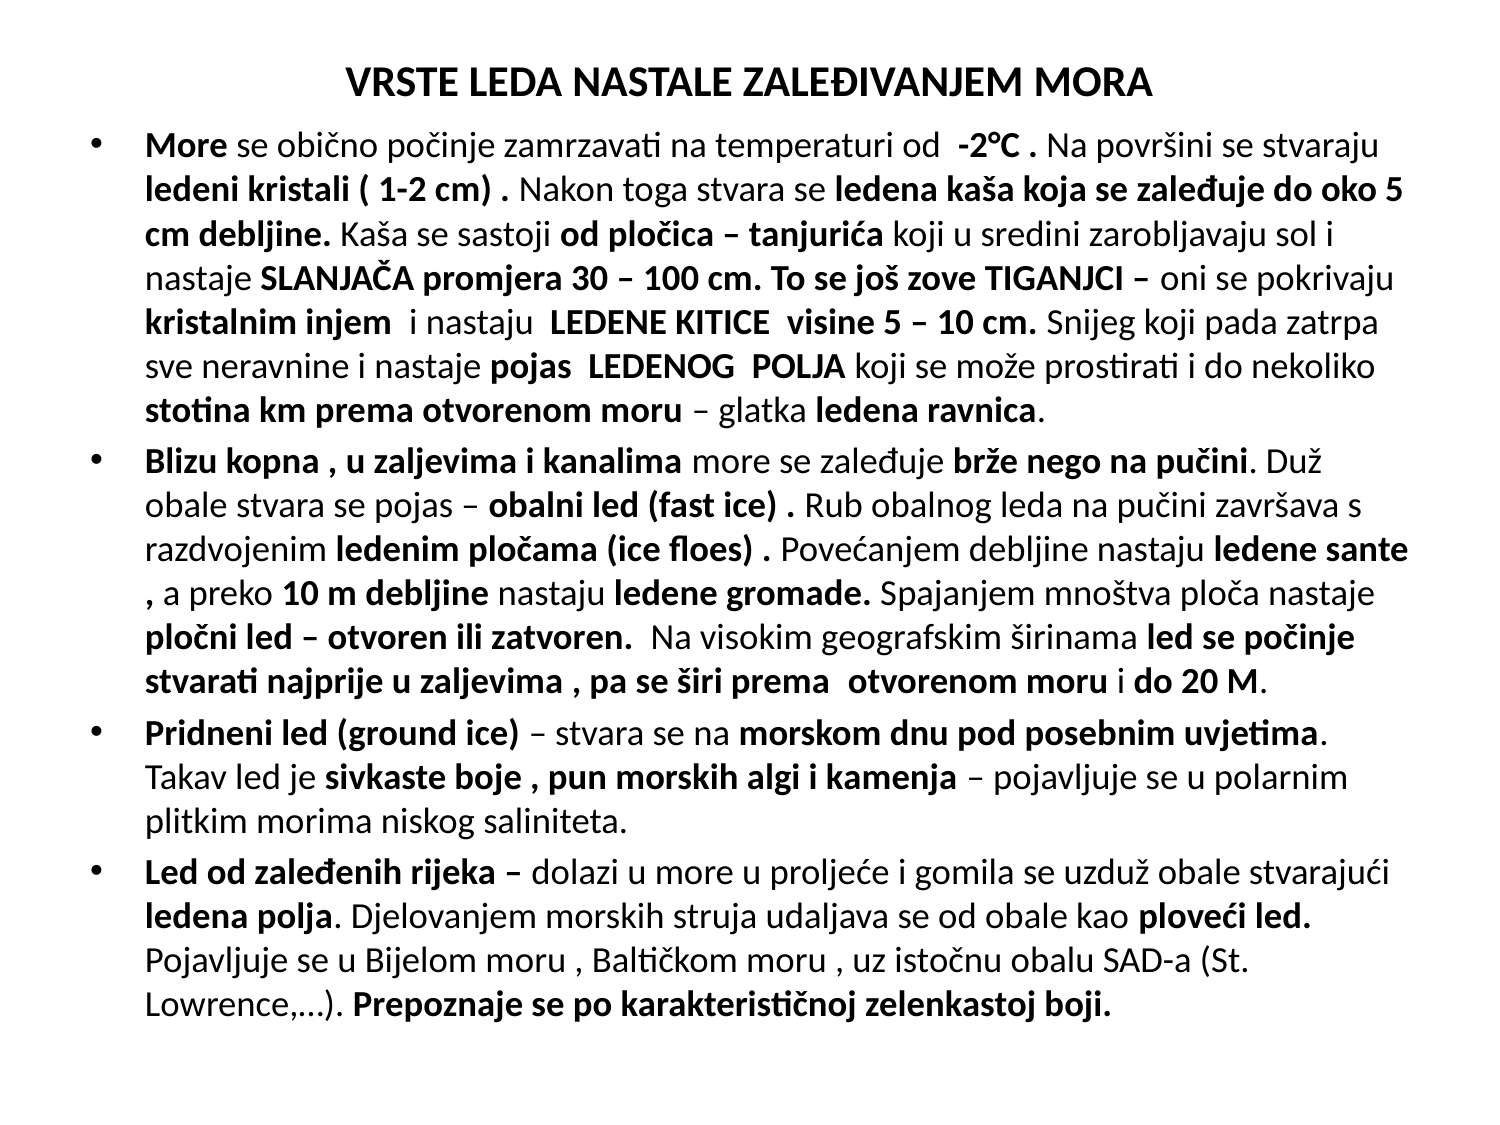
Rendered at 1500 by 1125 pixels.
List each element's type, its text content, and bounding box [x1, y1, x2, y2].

list More se obično počinje zamrzavati na temperaturi od -2°C . Na površini se stvaraju ledeni kristali ( 1-2 cm) . Nakon toga stvara se ledena kaša koja se zaleđuje do oko 5 cm debljine. Kaša se sastoji od pločica – tanjurića koji u sredini zarobljavaju sol i nastaje SLANJAČA promjera 30 – 100 cm. To se još zove TIGANJCI – oni se pokrivaju kristalnim injem i nastaju LEDENE KITICE visine 5 – 10 cm. Snijeg koji pada zatrpa sve neravnine i nastaje pojas LEDENOG POLJA koji se može prostirati i do nekoliko stotina km prema otvorenom moru – glatka ledena ravnica. Blizu kopna , u zaljevima i kanalima more se zaleđuje brže nego na pučini. Duž obale stvara se pojas – obalni led (fast ice) . Rub obalnog leda na pučini završava s razdvojenim ledenim pločama (ice floes) . Povećanjem debljine nastaju ledene sante , a preko 10 m debljine nastaju ledene gromade. Spajanjem mnoštva ploča nastaje pločni led – otvoren ili zatvoren. Na visokim geografskim širinama led se počinje stvarati najprije u zaljevima , pa se širi prema otvorenom moru i do 20 M. Pridneni led (ground ice) – stvara se na morskom dnu pod posebnim uvjetima. Takav led je sivkaste boje , pun morskih algi i kamenja – pojavljuje se u polarnim plitkim morima niskog saliniteta. Led od zaleđenih rijeka – dolazi u more u proljeće i gomila se uzduž obale stvarajući ledena polja. Djelovanjem morskih struja udaljava se od obale kao ploveći led. Pojavljuje se u Bijelom moru , Baltičkom moru , uz istočnu obalu SAD-a (St. Lowrence,…). Prepoznaje se po karakterističnoj zelenkastoj boji. [75, 113, 1425, 1047]
title VRSTE LEDA NASTALE ZALEĐIVANJEM MORA [75, 45, 1425, 113]
